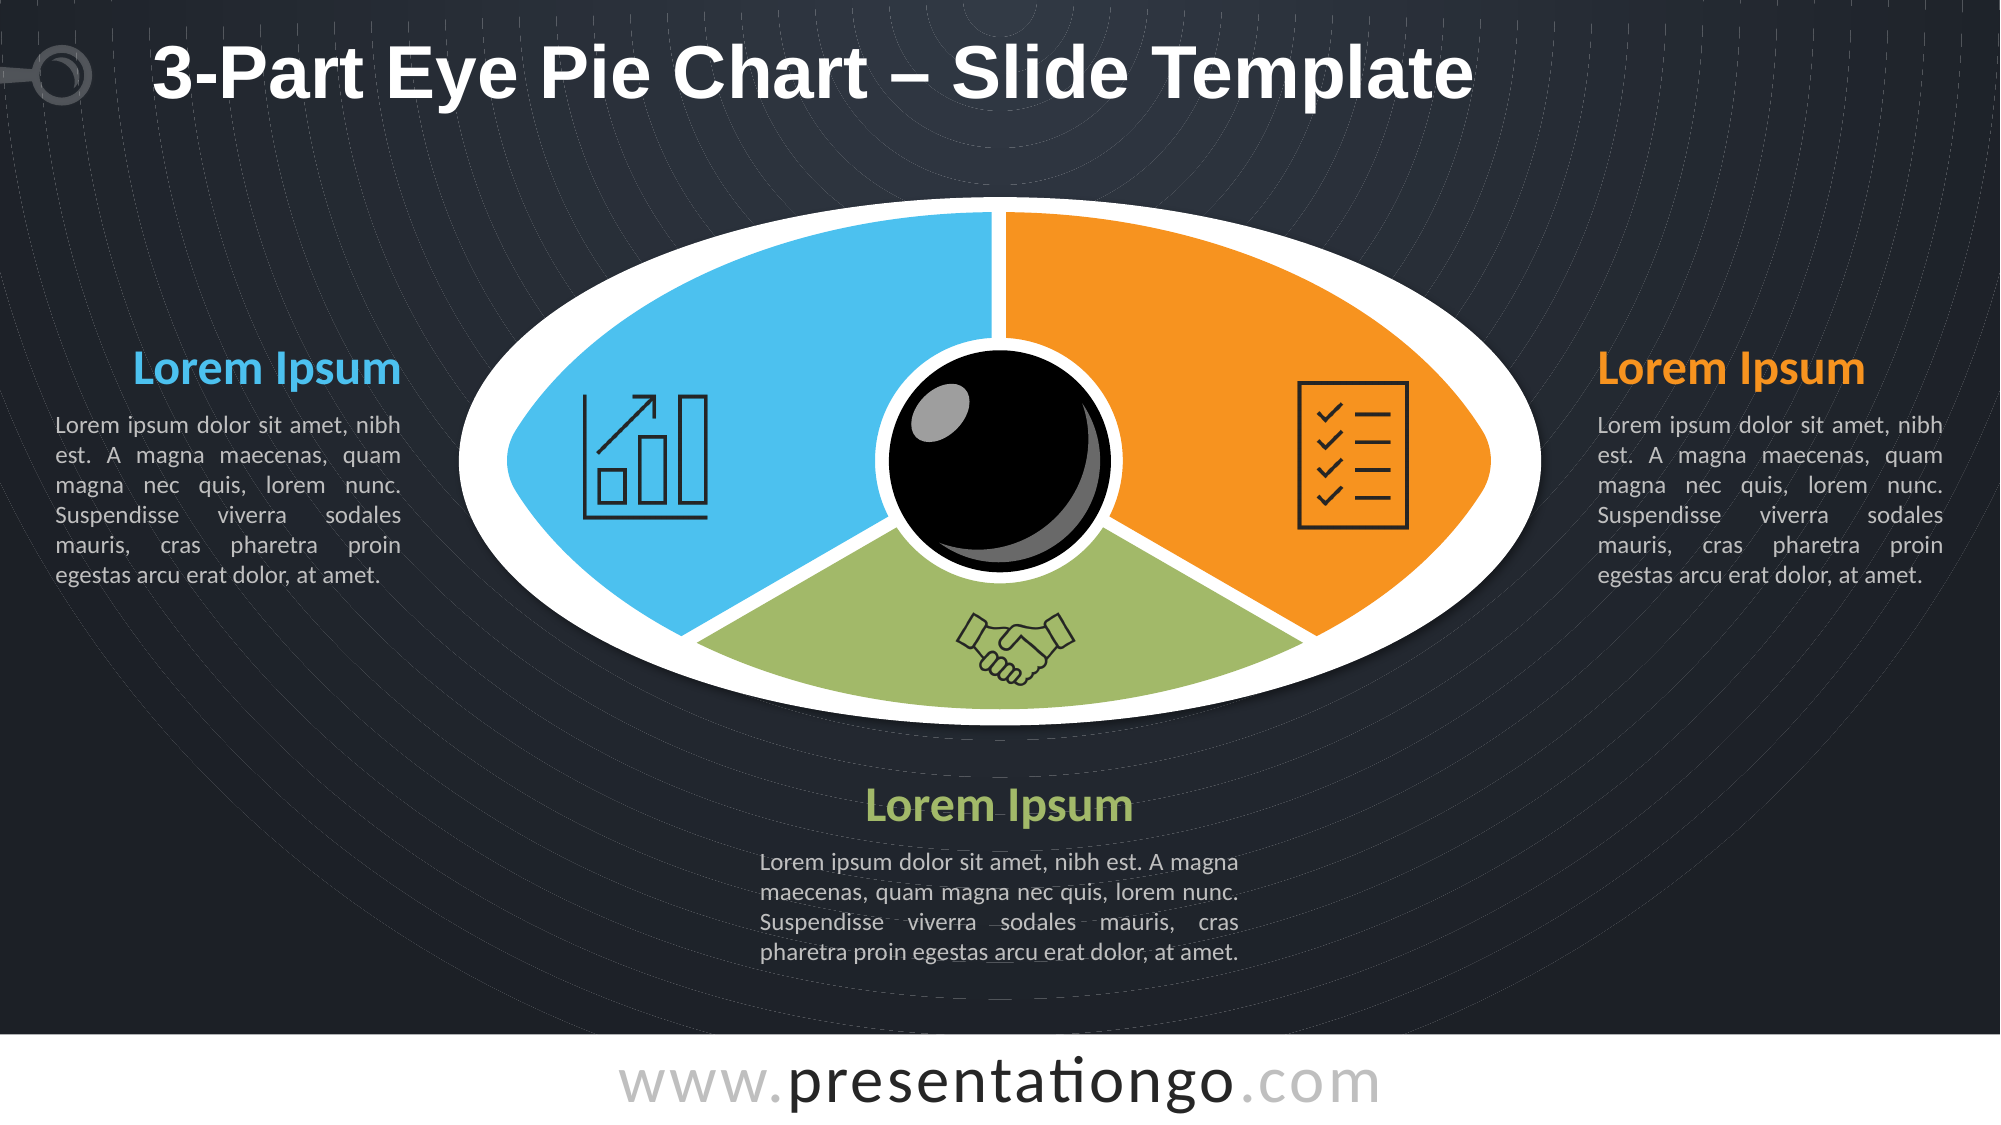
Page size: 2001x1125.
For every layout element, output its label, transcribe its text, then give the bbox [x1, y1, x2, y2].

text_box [55, 325, 403, 598]
picture [953, 587, 1078, 712]
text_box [888, 350, 1111, 573]
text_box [759, 763, 1240, 975]
picture [1264, 366, 1442, 544]
text_box [507, 212, 992, 637]
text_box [1597, 325, 1945, 598]
text_box [1006, 212, 1491, 637]
picture [556, 367, 733, 543]
text_box [458, 197, 1542, 726]
title 3-Part Eye Pie Chart – Slide Template [137, 26, 1863, 148]
text_box [696, 531, 1304, 708]
